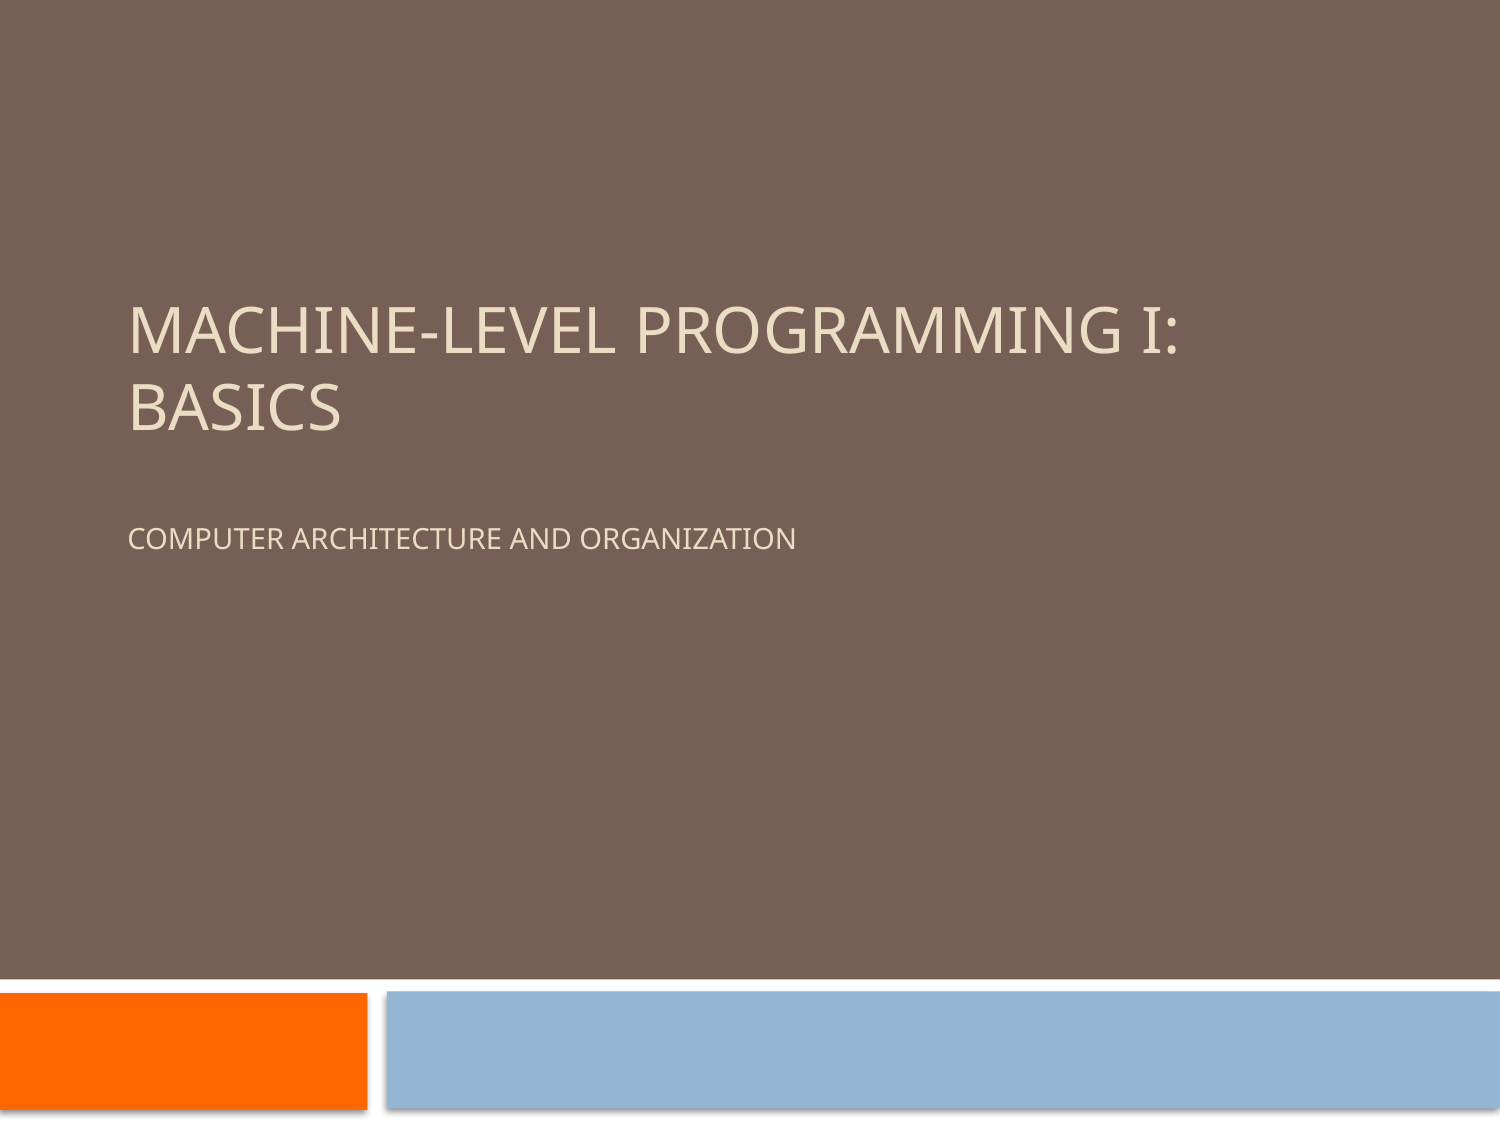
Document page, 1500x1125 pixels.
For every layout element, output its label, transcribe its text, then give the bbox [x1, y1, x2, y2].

title Machine-Level Programming I: Basics Computer architecture and organization [112, 280, 1388, 563]
